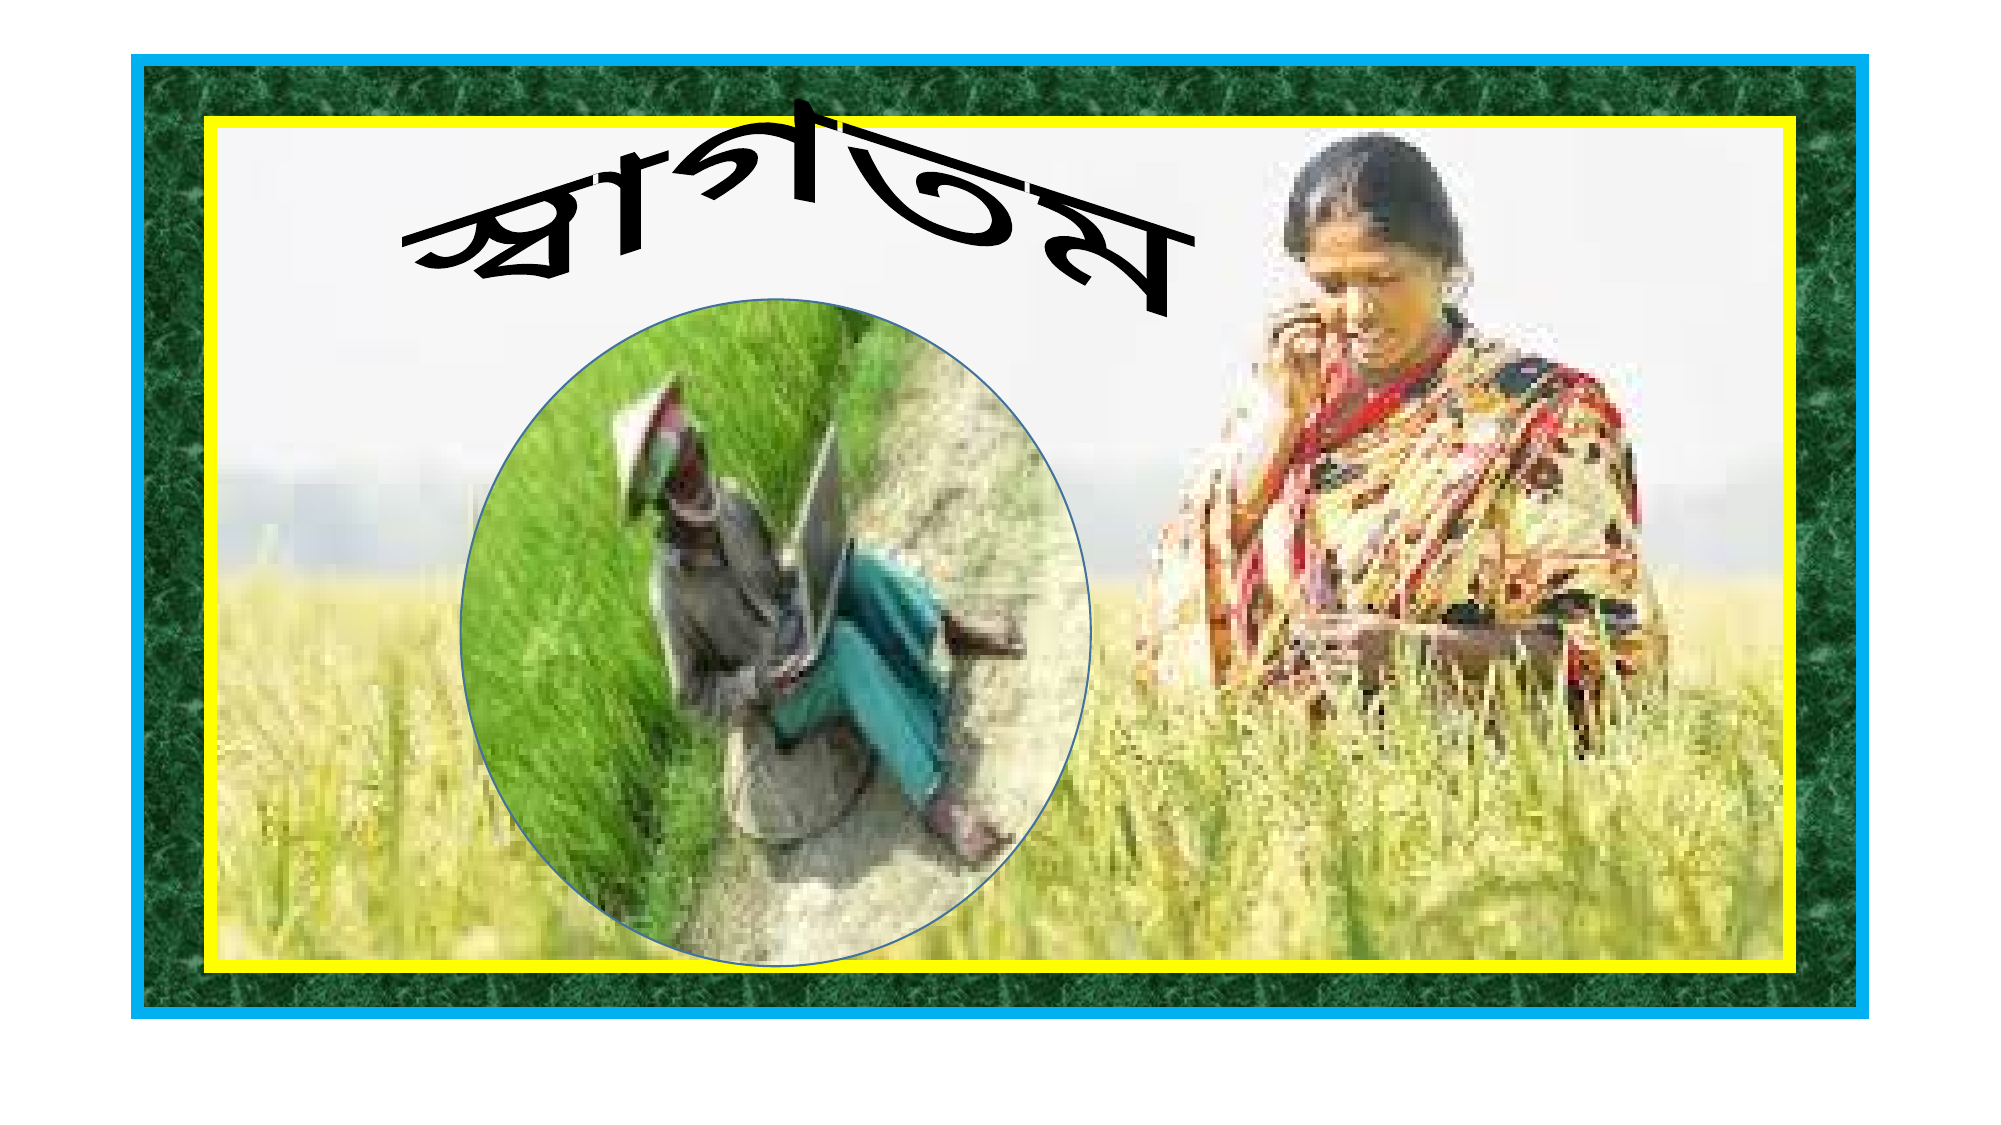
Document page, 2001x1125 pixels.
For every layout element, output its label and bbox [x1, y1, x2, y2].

text_box [209, 121, 1791, 967]
text_box [136, 59, 1863, 1014]
text_box [459, 298, 1092, 968]
